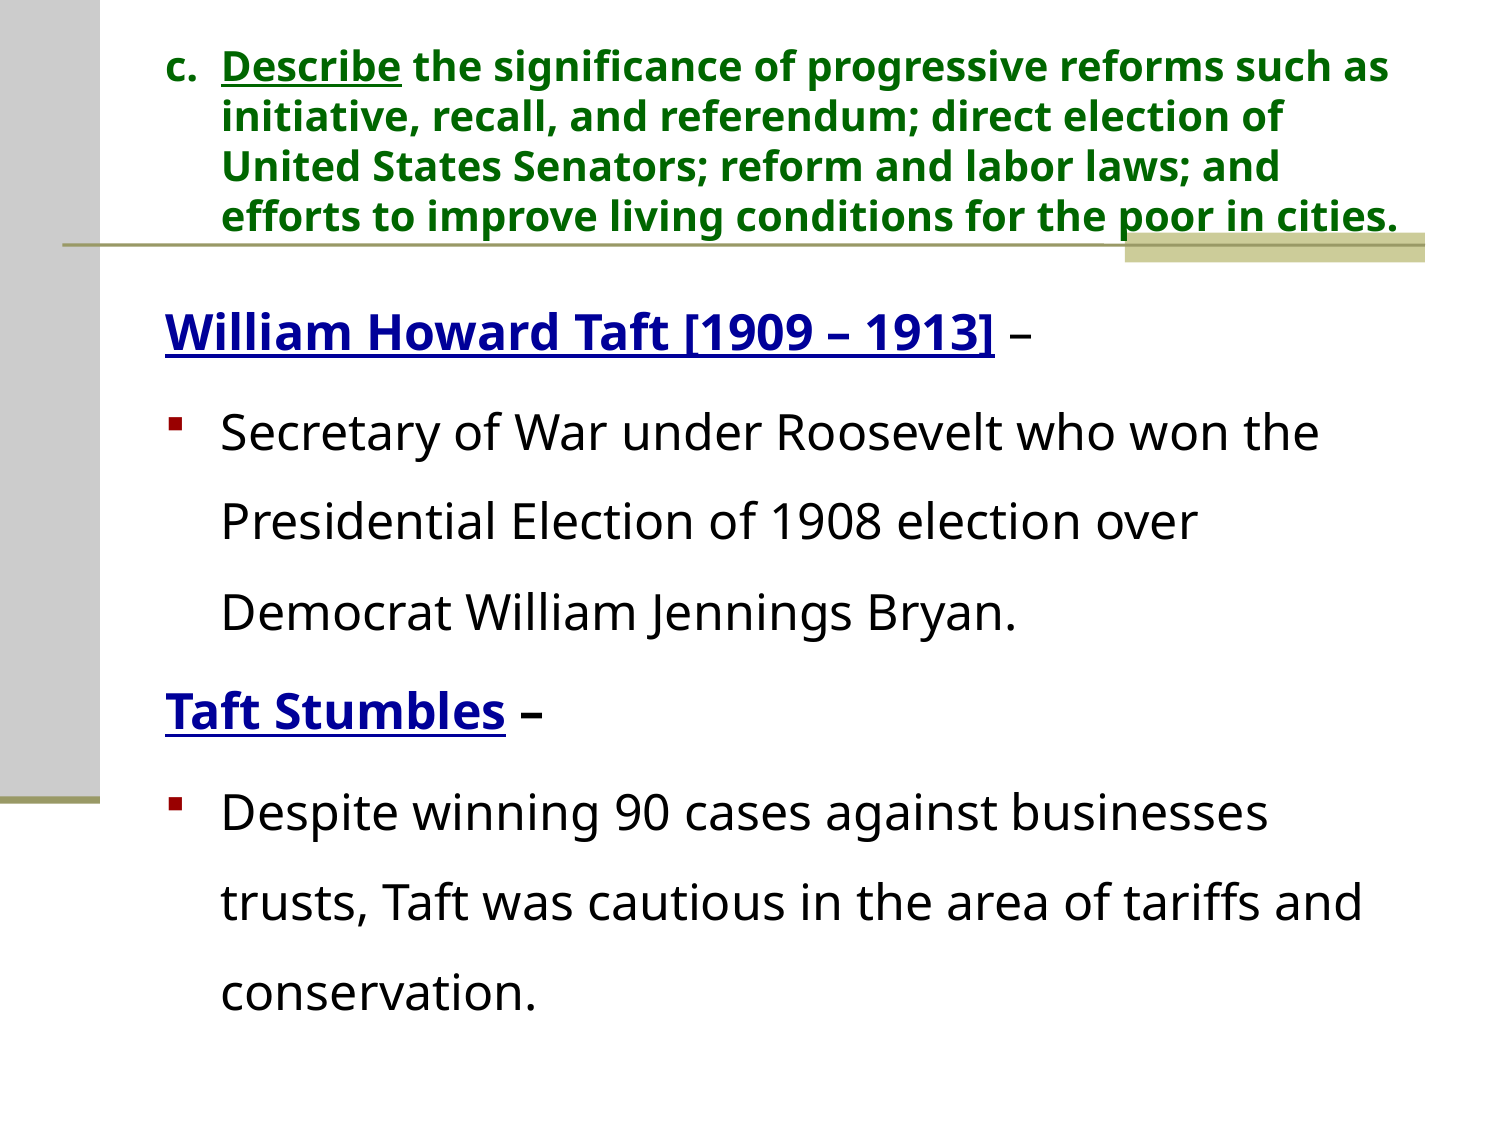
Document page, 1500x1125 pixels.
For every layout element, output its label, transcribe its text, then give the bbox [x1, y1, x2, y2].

title c. Describe the significance of progressive reforms such as initiative, recall, and referendum; direct election of United States Senators; reform and labor laws; and efforts to improve living conditions for the poor in cities. [149, 45, 1426, 234]
list William Howard Taft [1909 – 1913] – Secretary of War under Roosevelt who won the Presidential Election of 1908 election over Democrat William Jennings Bryan. Taft Stumbles – Despite winning 90 cases against businesses trusts, Taft was cautious in the area of tariffs and conservation. [149, 262, 1426, 1006]
